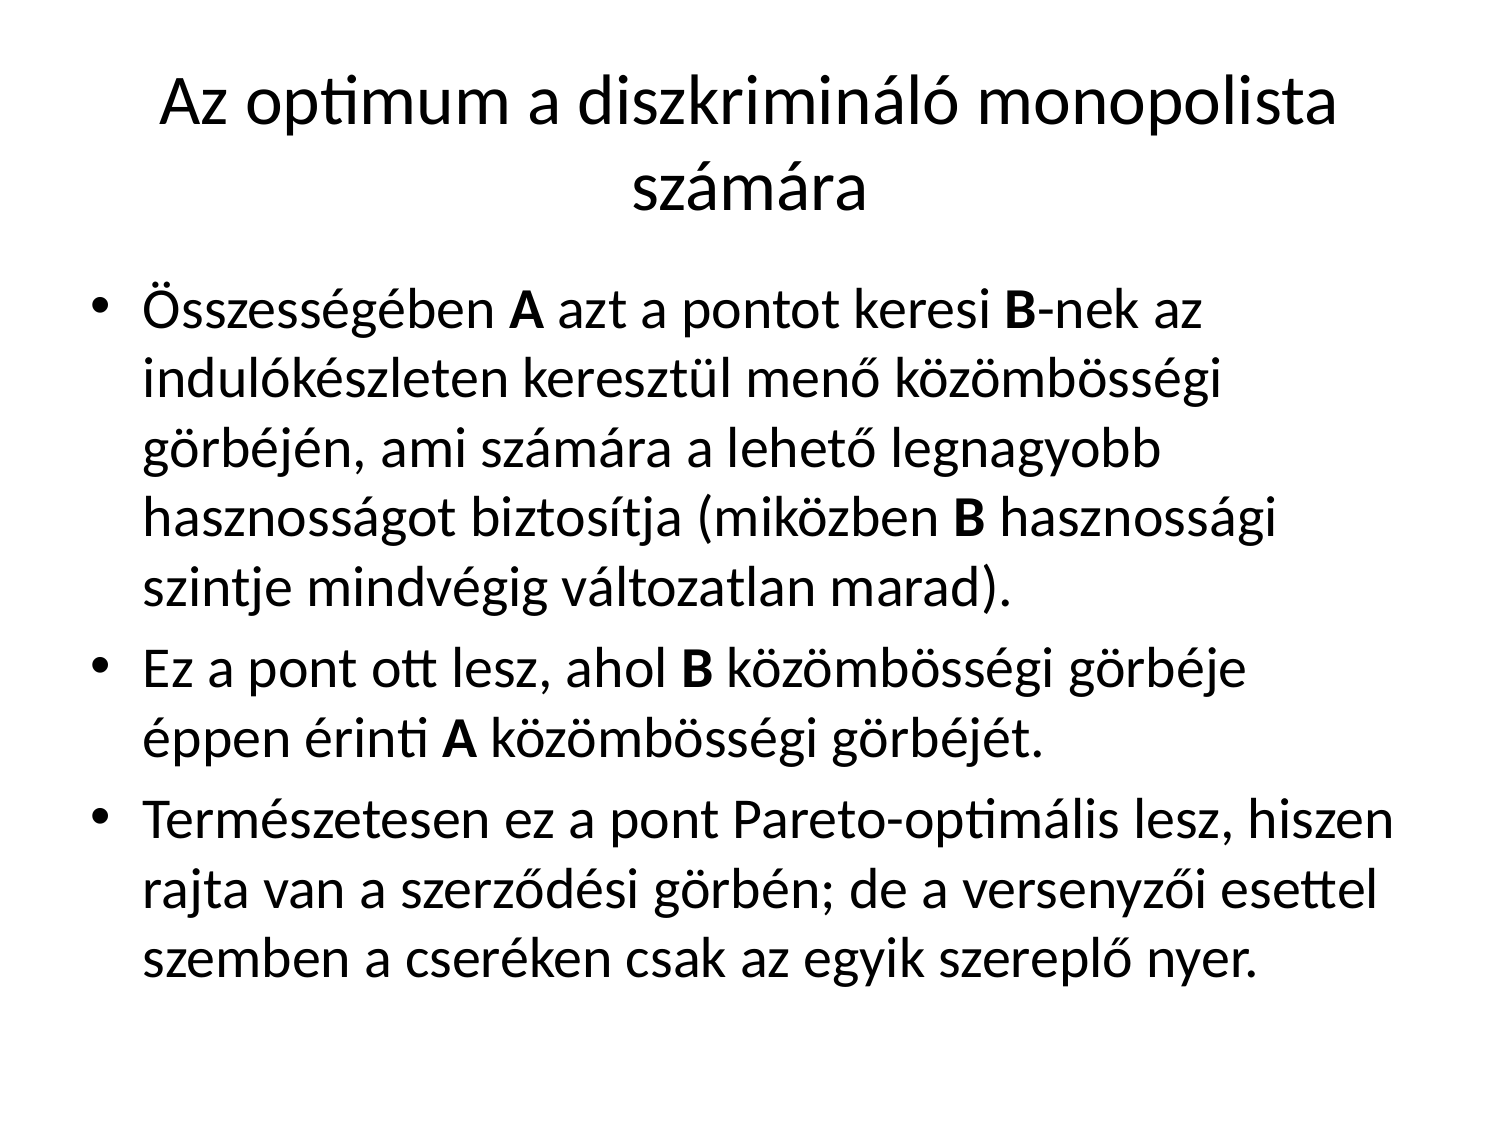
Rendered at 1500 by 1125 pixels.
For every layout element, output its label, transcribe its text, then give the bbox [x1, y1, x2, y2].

title Az optimum a diszkrimináló monopolista számára [75, 45, 1425, 233]
list Összességében A azt a pontot keresi B-nek az indulókészleten keresztül menő közömbösségi görbéjén, ami számára a lehető legnagyobb hasznosságot biztosítja (miközben B hasznossági szintje mindvégig változatlan marad). Ez a pont ott lesz, ahol B közömbösségi görbéje éppen érinti A közömbösségi görbéjét. Természetesen ez a pont Pareto-optimális lesz, hiszen rajta van a szerződési görbén; de a versenyzői esettel szemben a cseréken csak az egyik szereplő nyer. [75, 262, 1425, 1059]
